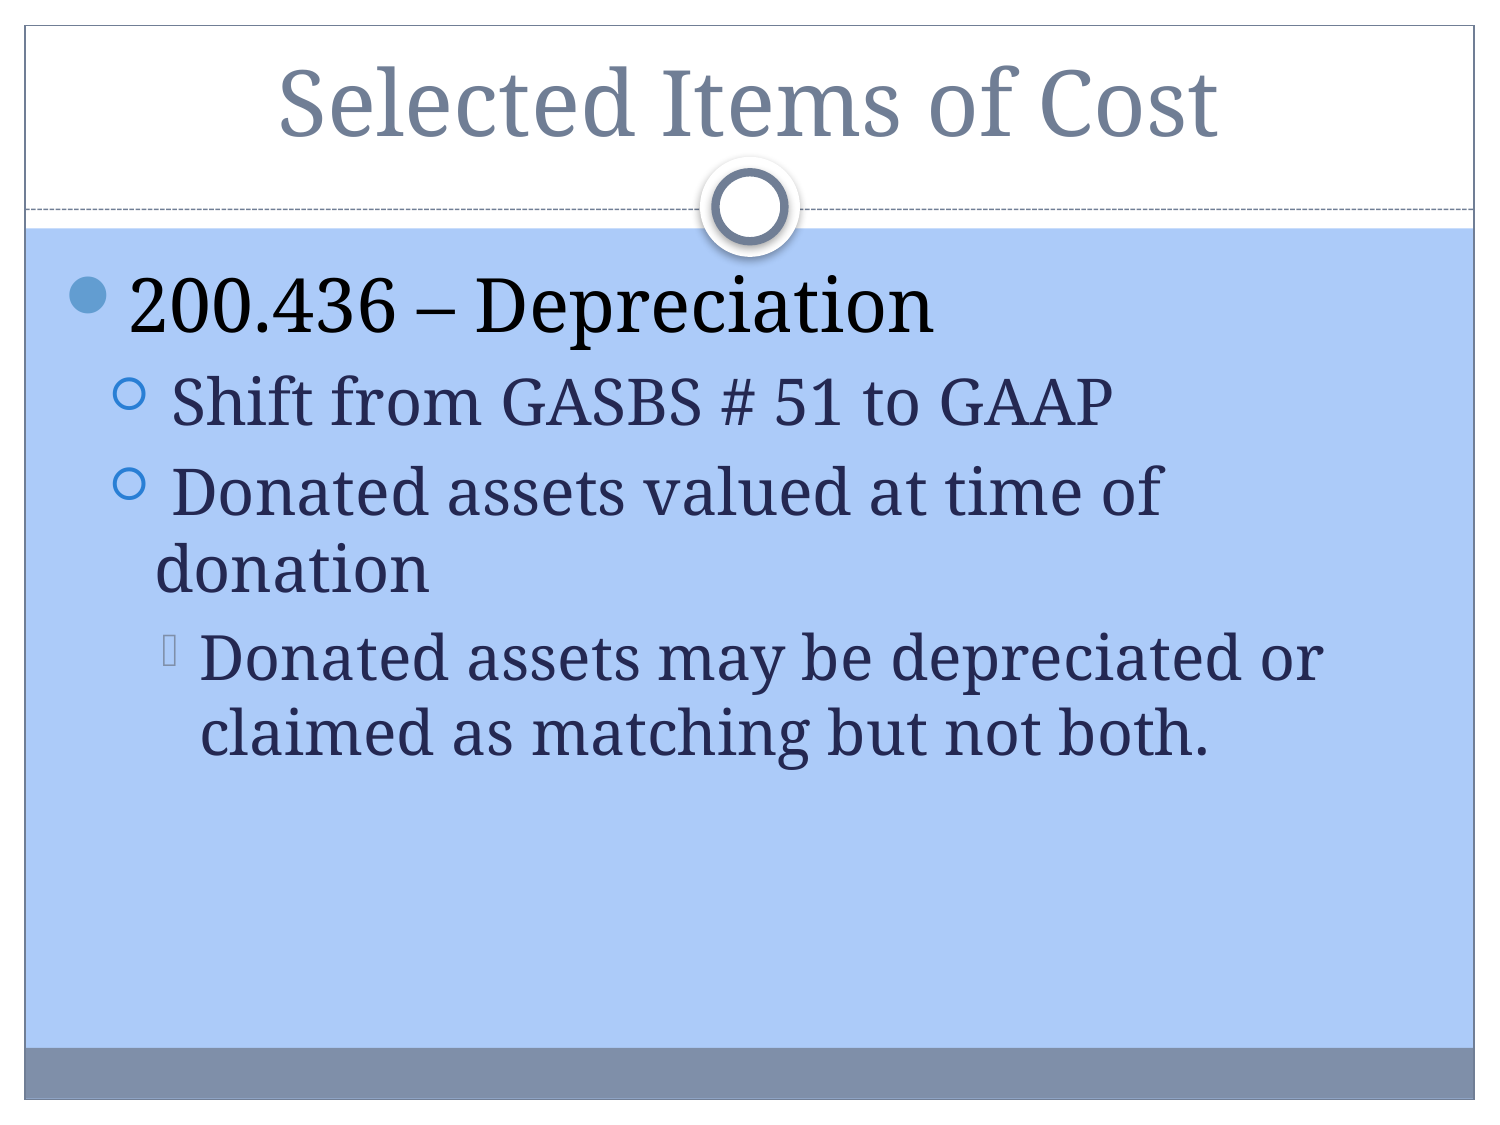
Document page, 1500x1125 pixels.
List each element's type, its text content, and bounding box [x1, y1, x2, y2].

title Selected Items of Cost [49, 37, 1450, 162]
list 200.436 – Depreciation Shift from GASBS # 51 to GAAP Donated assets valued at time of donation Donated assets may be depreciated or claimed as matching but not both. [49, 250, 1445, 1001]
